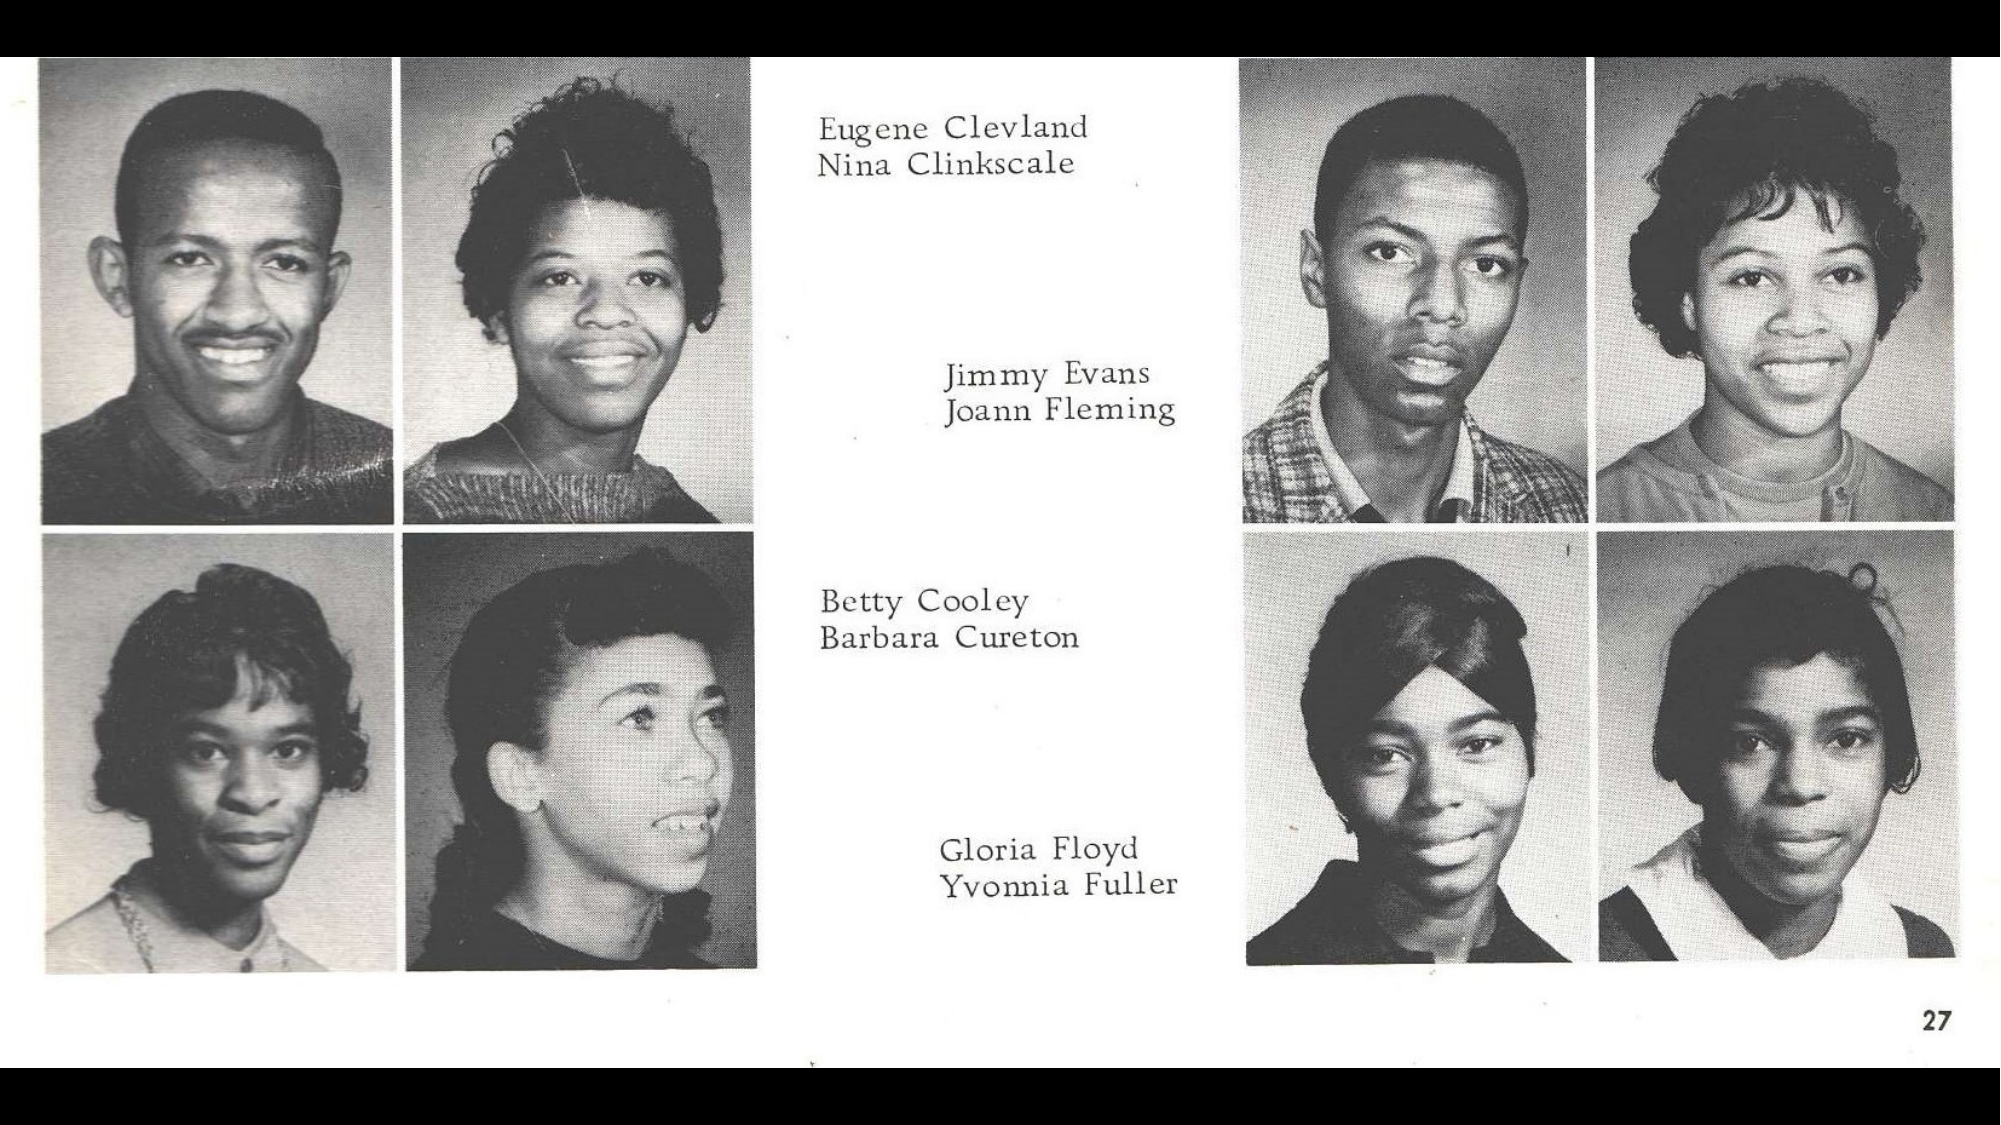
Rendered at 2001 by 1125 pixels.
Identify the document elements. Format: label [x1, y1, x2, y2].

picture [0, 57, 2000, 1068]
